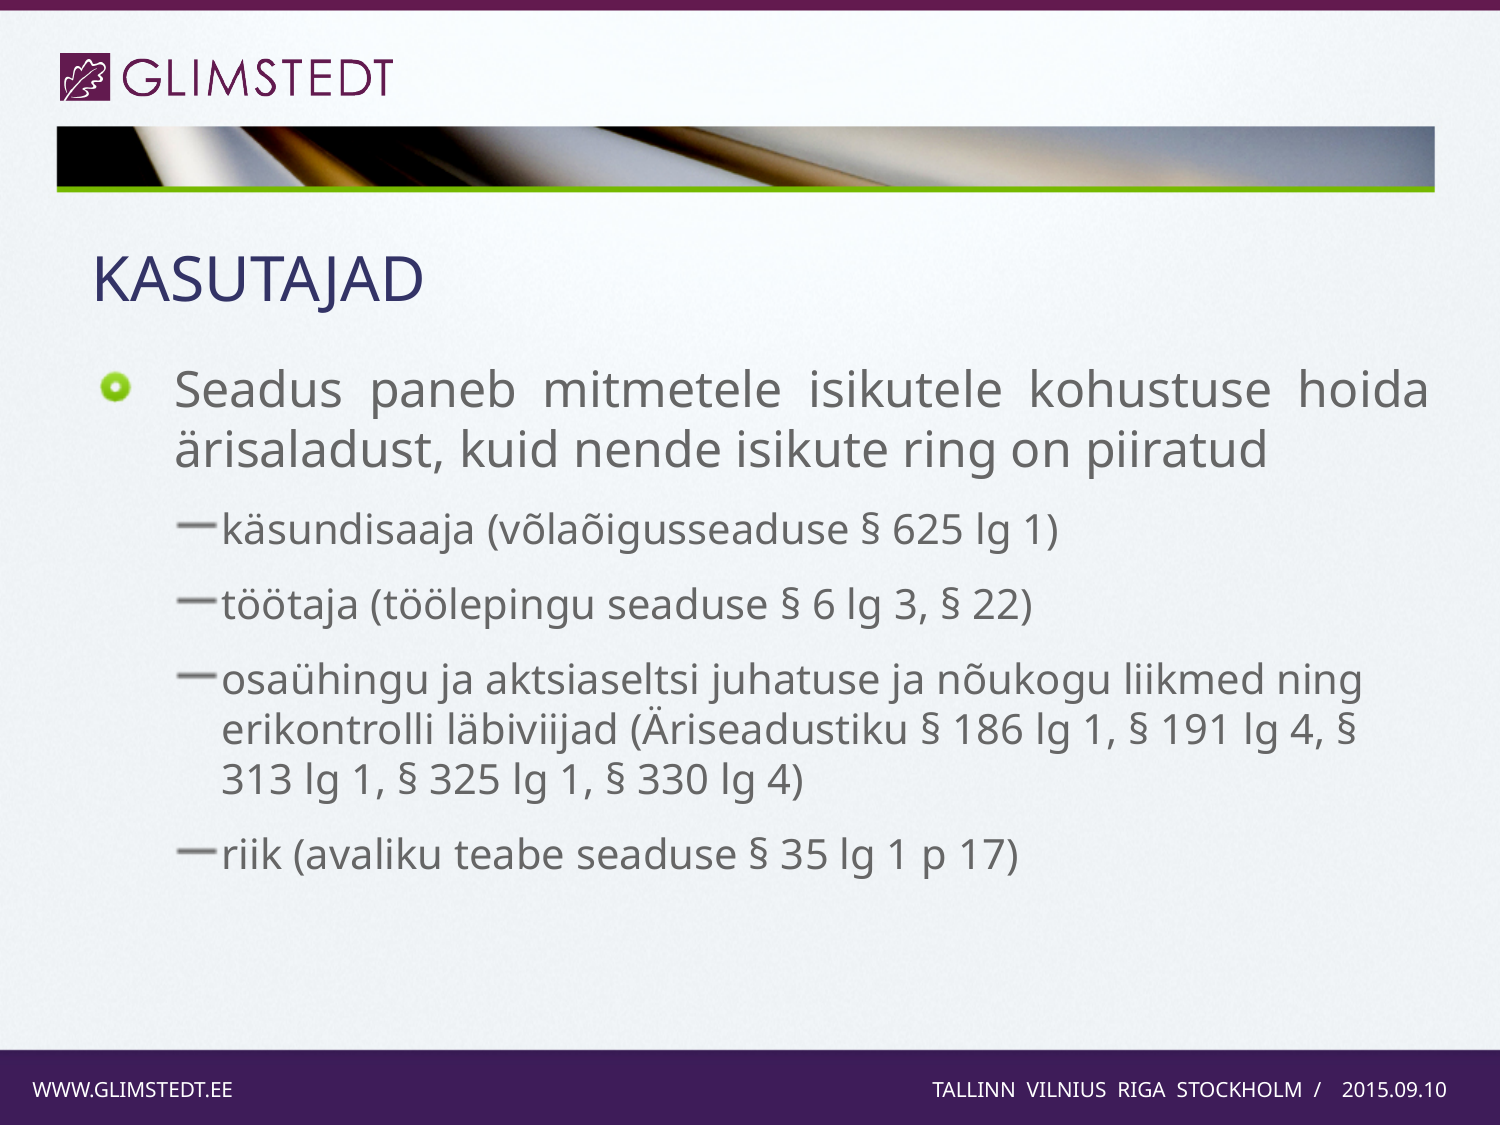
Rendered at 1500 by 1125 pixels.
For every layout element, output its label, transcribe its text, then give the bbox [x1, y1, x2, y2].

subtitle KASUTAJAD [76, 231, 1447, 327]
list Seadus paneb mitmetele isikutele kohustuse hoida ärisaladust, kuid nende isikute ring on piiratud käsundisaaja (võlaõigusseaduse § 625 lg 1) töötaja (töölepingu seaduse § 6 lg 3, § 22) osaühingu ja aktsiaseltsi juhatuse ja nõukogu liikmed ning erikontrolli läbiviijad (Äriseadustiku § 186 lg 1, § 191 lg 4, § 313 lg 1, § 325 lg 1, § 330 lg 4) riik (avaliku teabe seaduse § 35 lg 1 p 17) [64, 349, 1447, 1024]
picture [0, 0, 1500, 1125]
